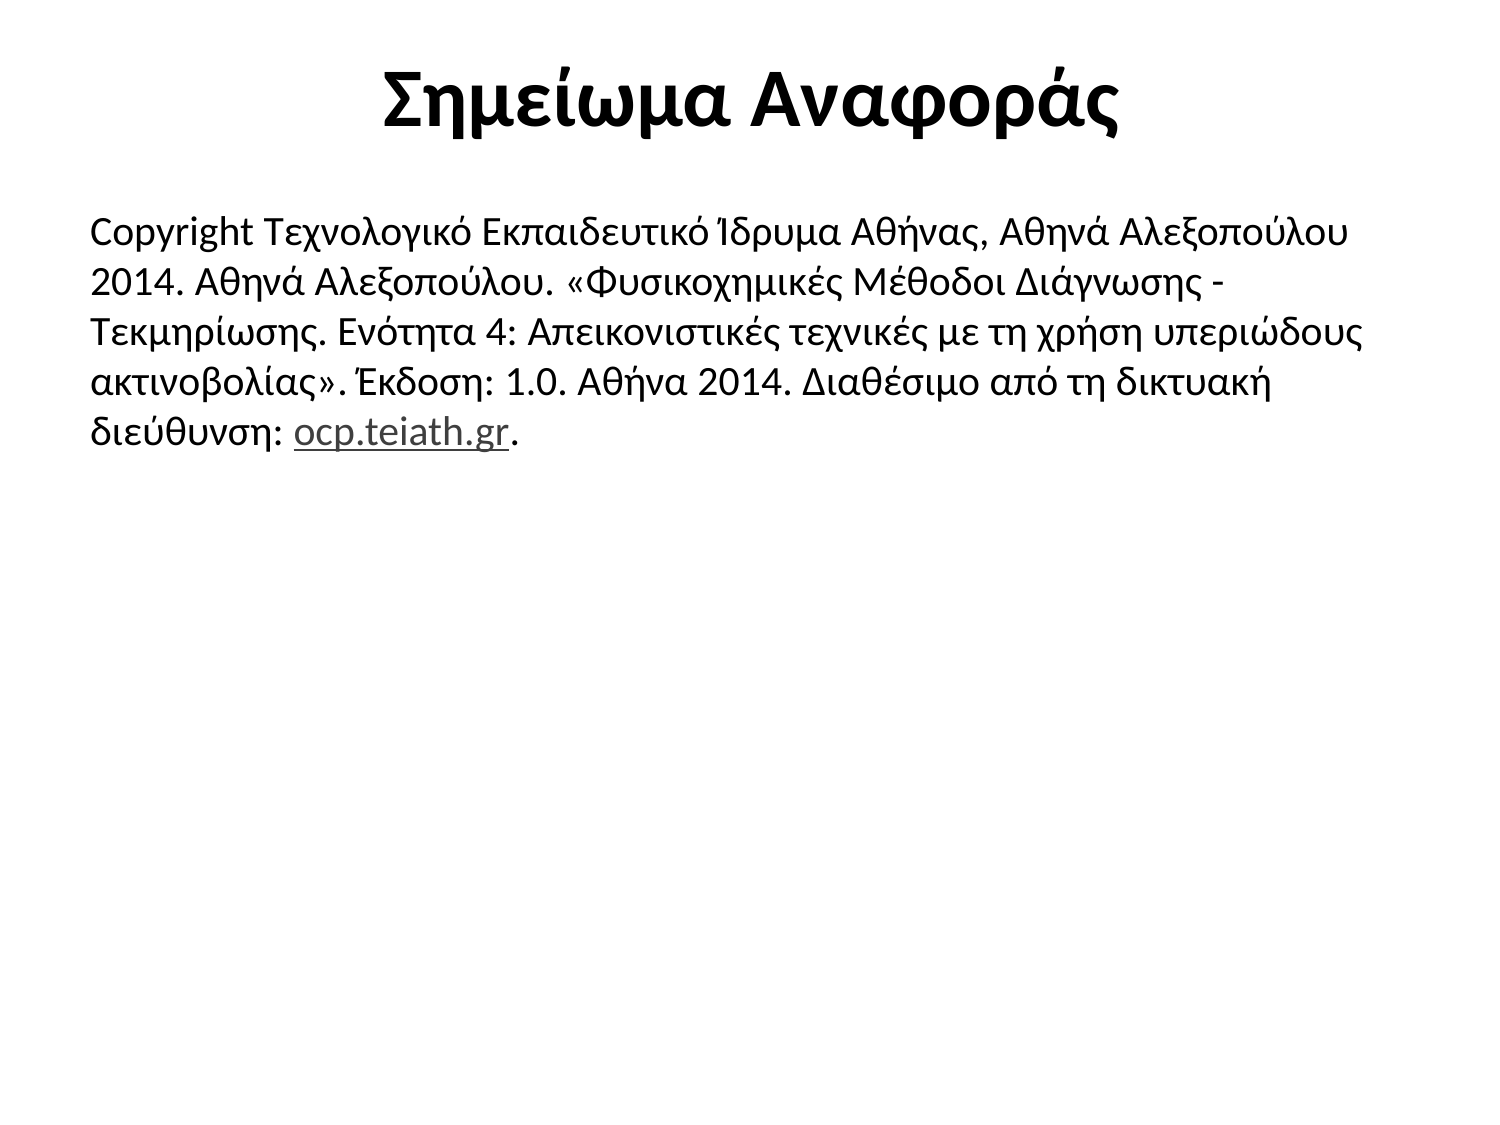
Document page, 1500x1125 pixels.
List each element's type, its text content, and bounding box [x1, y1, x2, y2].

title Σημείωμα Αναφοράς [76, 19, 1427, 169]
list Copyright Τεχνολογικό Εκπαιδευτικό Ίδρυμα Αθήνας, Αθηνά Αλεξοπούλου 2014. Αθηνά Αλεξοπούλου. «Φυσικοχημικές Μέθοδοι Διάγνωσης - Τεκμηρίωσης. Ενότητα 4: Απεικονιστικές τεχνικές με τη χρήση υπεριώδους ακτινοβολίας». Έκδοση: 1.0. Αθήνα 2014. Διαθέσιμο από τη δικτυακή διεύθυνση: ocp.teiath.gr. [75, 196, 1425, 1024]
